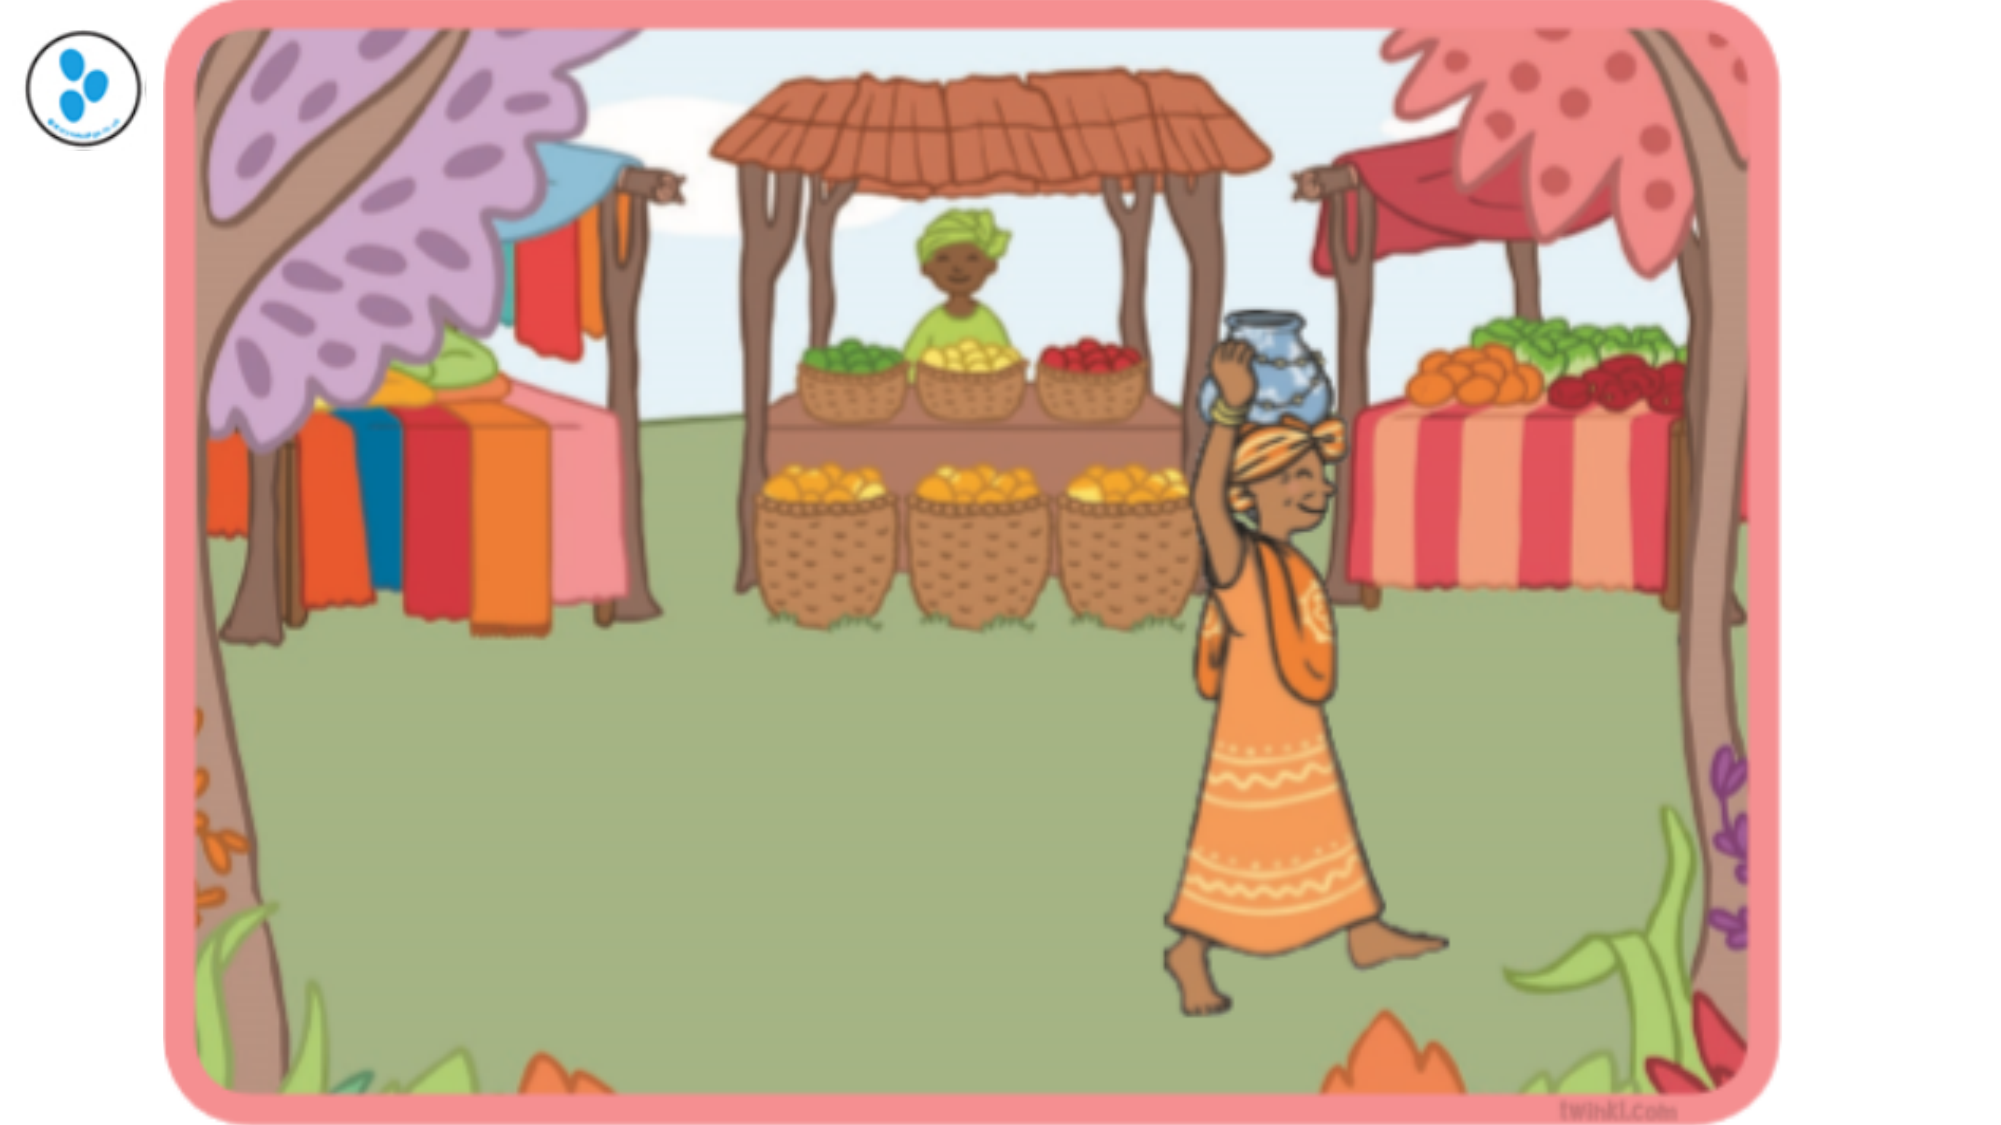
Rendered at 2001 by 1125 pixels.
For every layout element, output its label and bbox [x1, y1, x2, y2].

picture [0, 28, 147, 151]
picture [163, 0, 1783, 1125]
